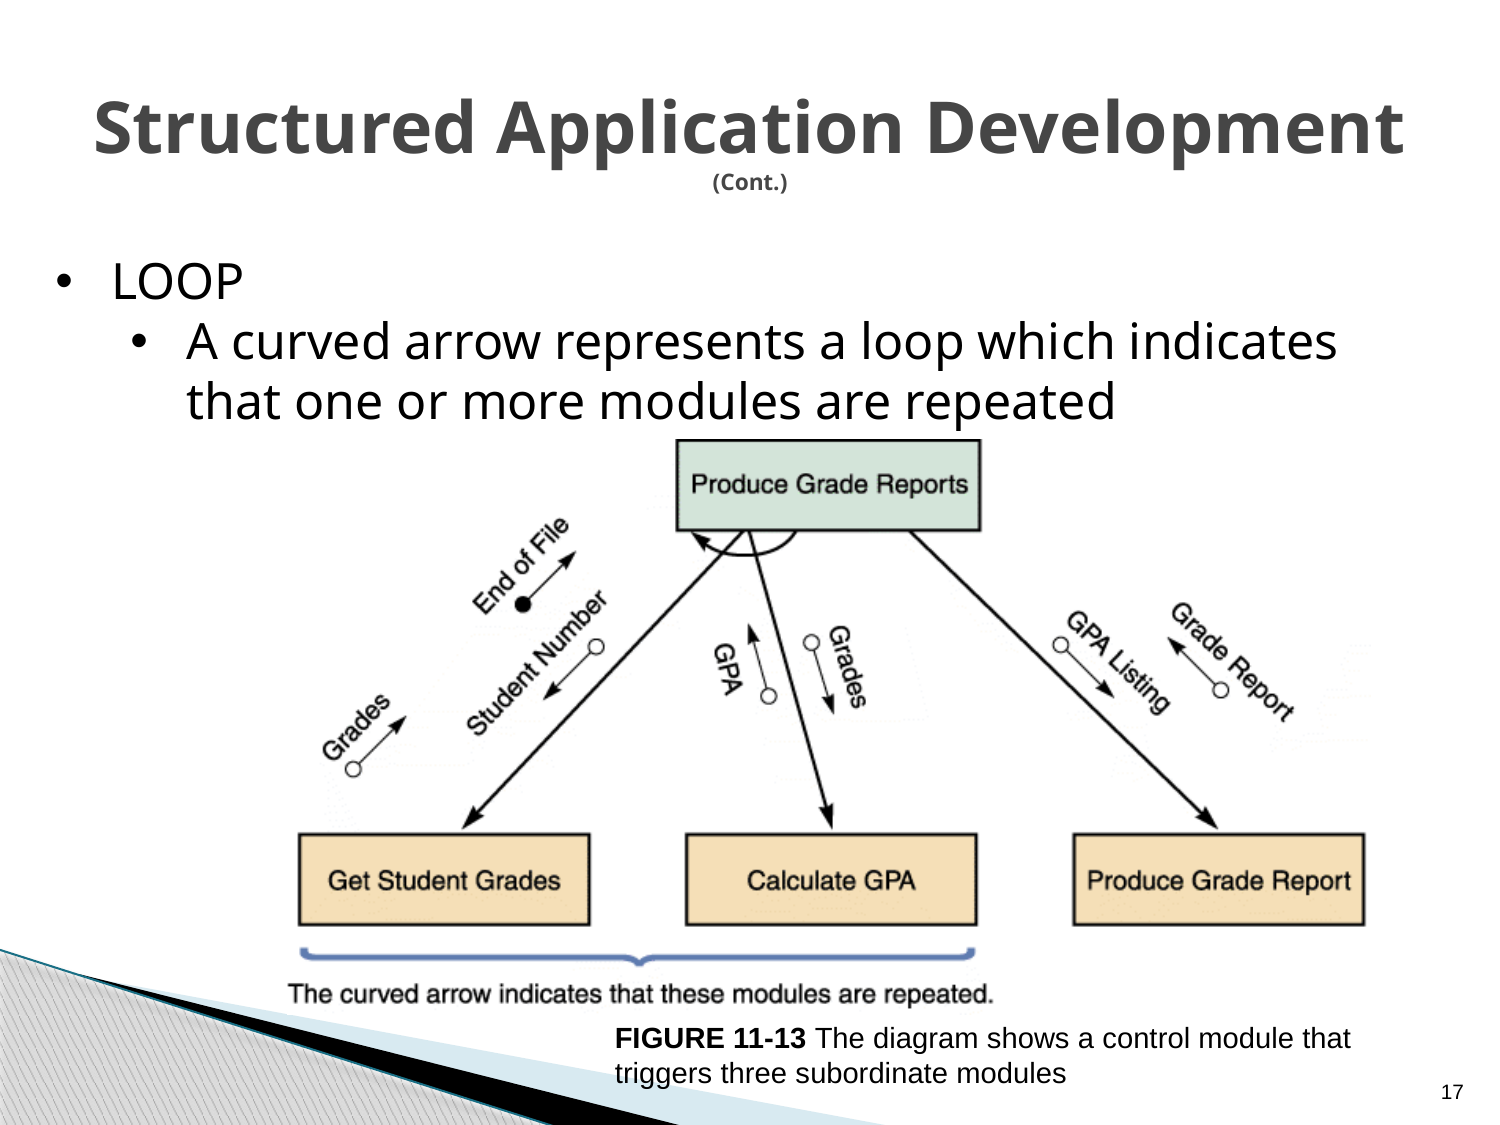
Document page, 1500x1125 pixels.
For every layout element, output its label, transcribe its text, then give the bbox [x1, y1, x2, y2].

title Structured Application Development (Cont.) [75, 45, 1425, 233]
picture [287, 439, 1371, 1015]
text_box LOOP A curved arrow represents a loop which indicates that one or more modules are repeated [40, 242, 1425, 438]
slide_number 17 [1418, 1051, 1479, 1112]
text_box FIGURE 11-13 The diagram shows a control module that triggers three subordinate modules [599, 1012, 1425, 1098]
